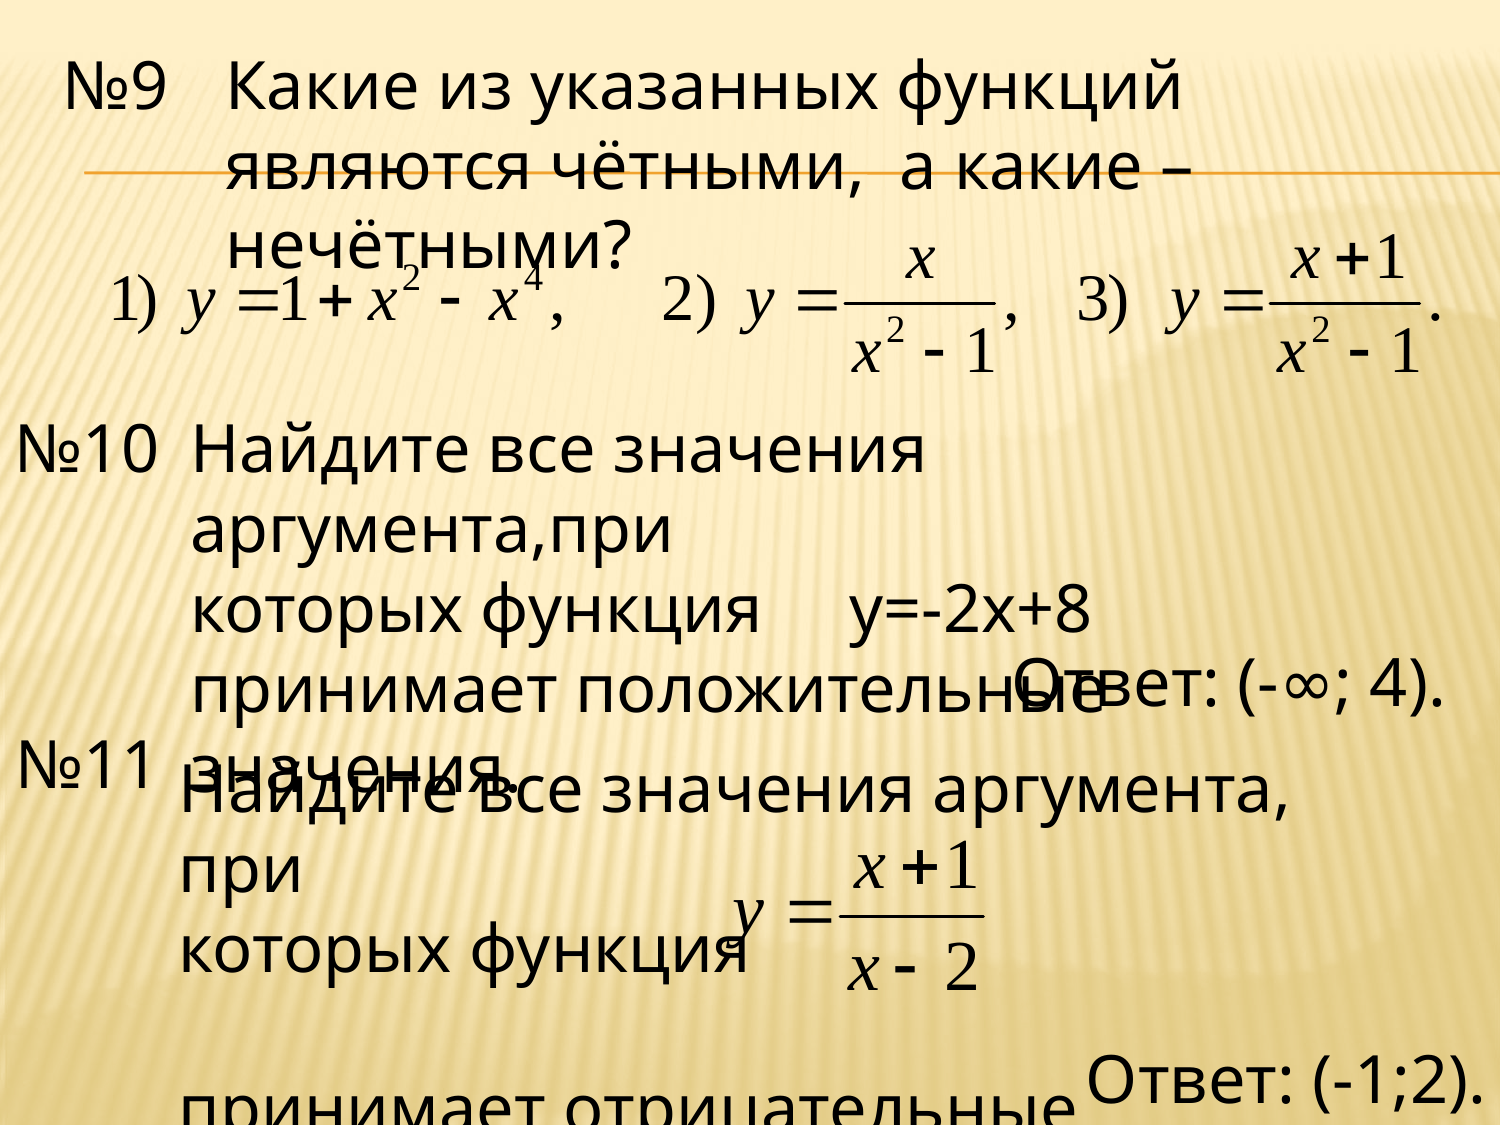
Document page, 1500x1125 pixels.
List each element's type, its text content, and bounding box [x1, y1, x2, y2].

text_box Какие из указанных функций являются чётными, а какие – нечётными? [210, 35, 1500, 290]
text_box Ответ: (-∞; 4). [996, 632, 1462, 728]
text_box Найдите все значения аргумента, при которых функция принимает отрицательные значения. [164, 738, 1430, 1125]
text_box №11 [0, 714, 175, 810]
text_box №9 [47, 35, 184, 130]
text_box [714, 820, 997, 1007]
text_box №10 [0, 398, 175, 494]
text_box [105, 214, 1453, 388]
text_box Ответ: (-1;2). [1430, 1029, 1500, 1124]
text_box Найдите все значения аргумента,при которых функция y=-2x+8 принимает положительные значения. [175, 404, 1442, 813]
